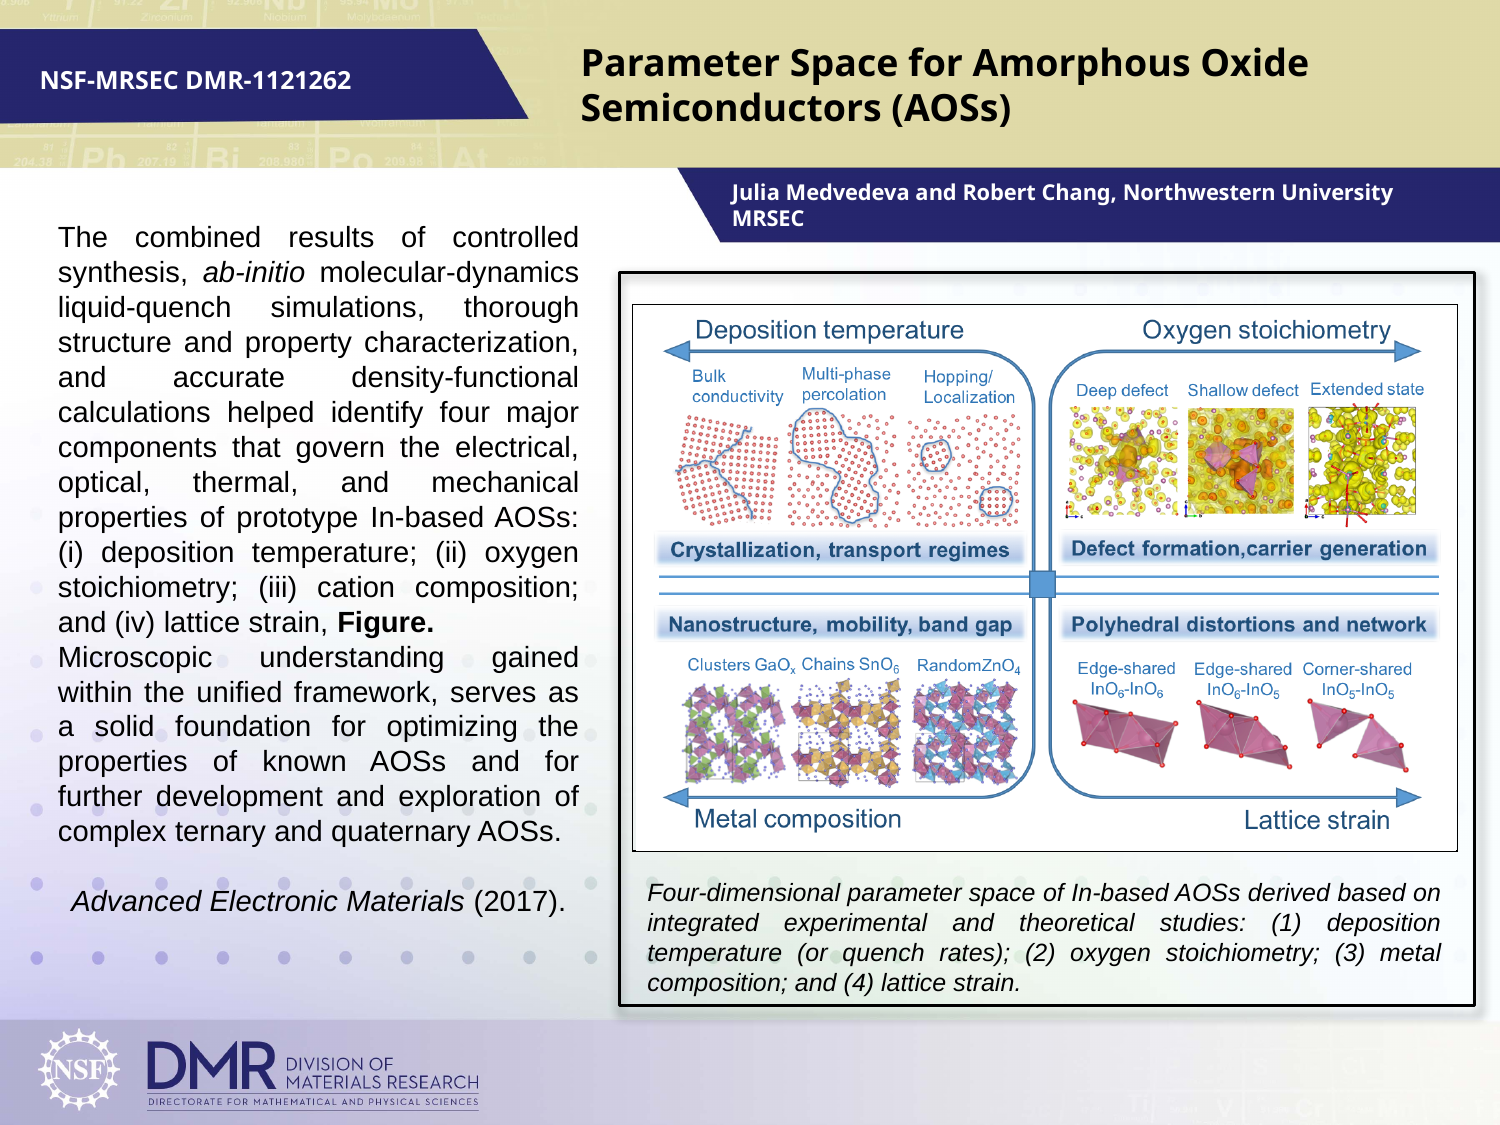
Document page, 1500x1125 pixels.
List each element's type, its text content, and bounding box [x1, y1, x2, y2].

picture [0, 0, 1500, 1125]
text_box NSF-MRSEC DMR-1121262 [24, 57, 478, 102]
text_box Julia Medvedeva and Robert Chang, Northwestern University MRSEC [717, 170, 1487, 238]
text_box [619, 272, 1475, 1007]
title Parameter Space for Amorphous Oxide Semiconductors (AOSs) [565, 18, 1500, 150]
text_box The combined results of controlled synthesis, ab-initio molecular-dynamics liquid-quench simulations, thorough structure and property characterization, and accurate density-functional calculations helped identify four major components that govern the electrical, optical, thermal, and mechanical properties of prototype In-based AOSs: (i) deposition temperature; (ii) oxygen stoichiometry; (iii) cation composition; and (iv) lattice strain, Figure. Microscopic understanding gained within the unified framework, serves as a solid foundation for optimizing the properties of known AOSs and for further development and exploration of complex ternary and quaternary AOSs. Advanced Electronic Materials (2017). [43, 210, 595, 925]
